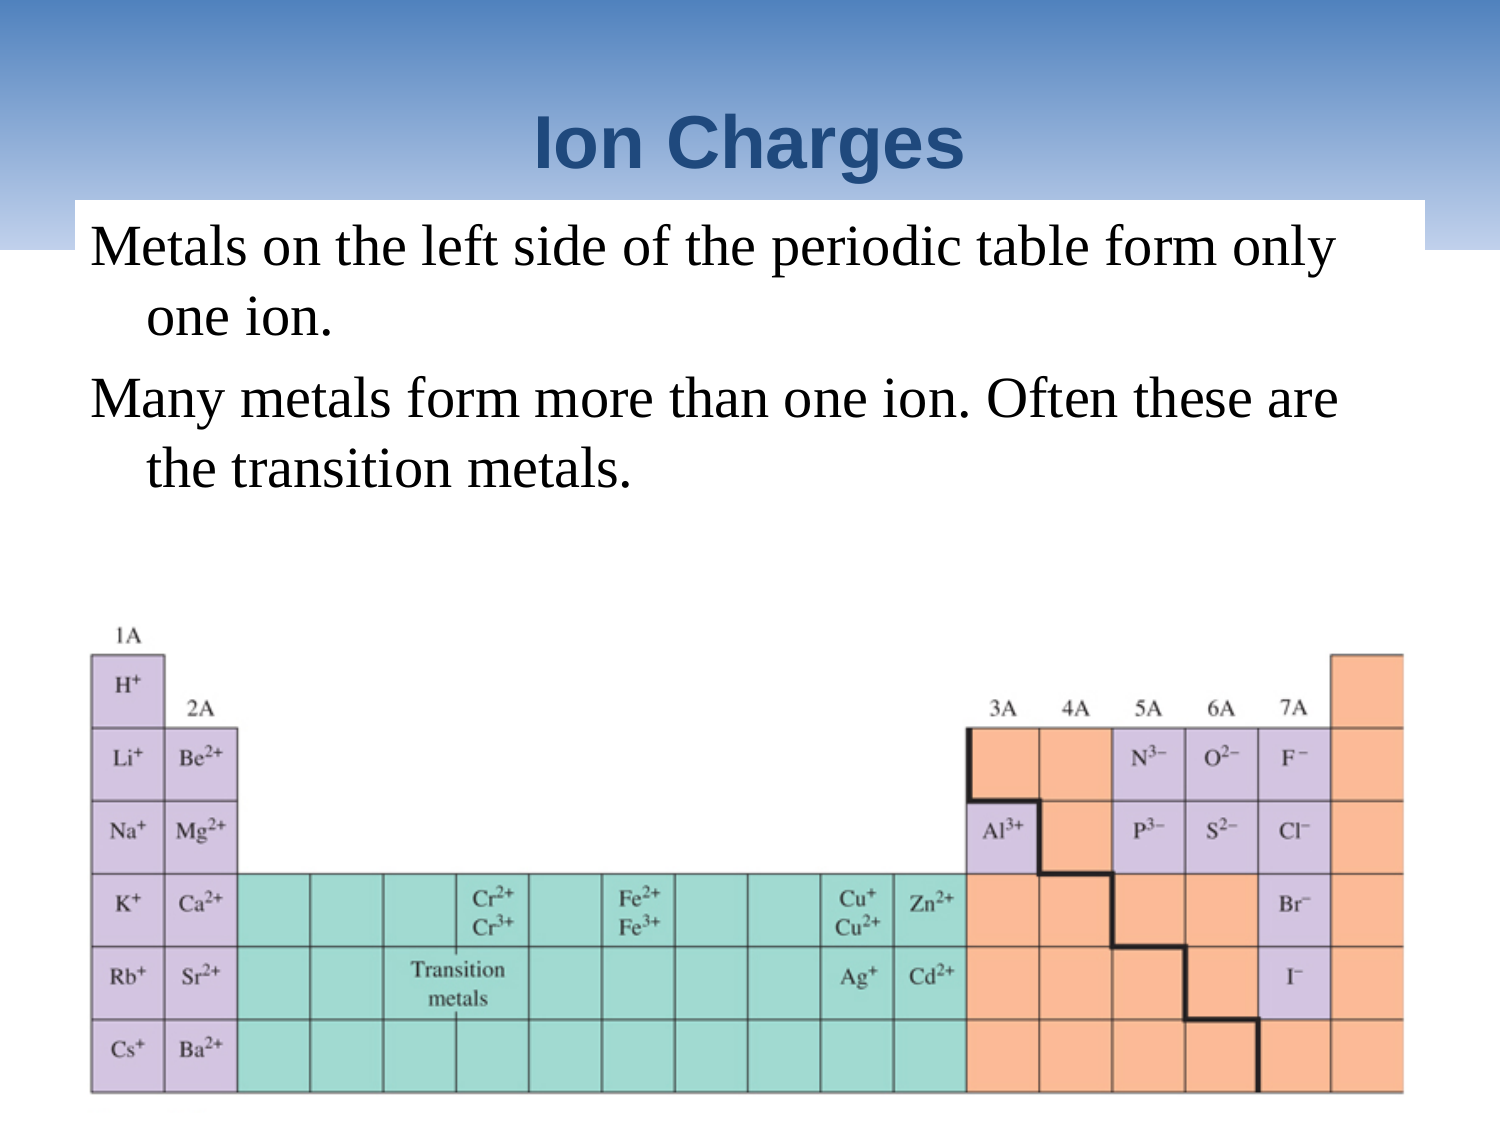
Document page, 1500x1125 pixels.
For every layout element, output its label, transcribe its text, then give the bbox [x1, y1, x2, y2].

list Metals on the left side of the periodic table form only one ion. Many metals form more than one ion. Often these are the transition metals. [74, 199, 1426, 943]
picture [87, 612, 1422, 1113]
title Ion Charges [74, 44, 1426, 199]
